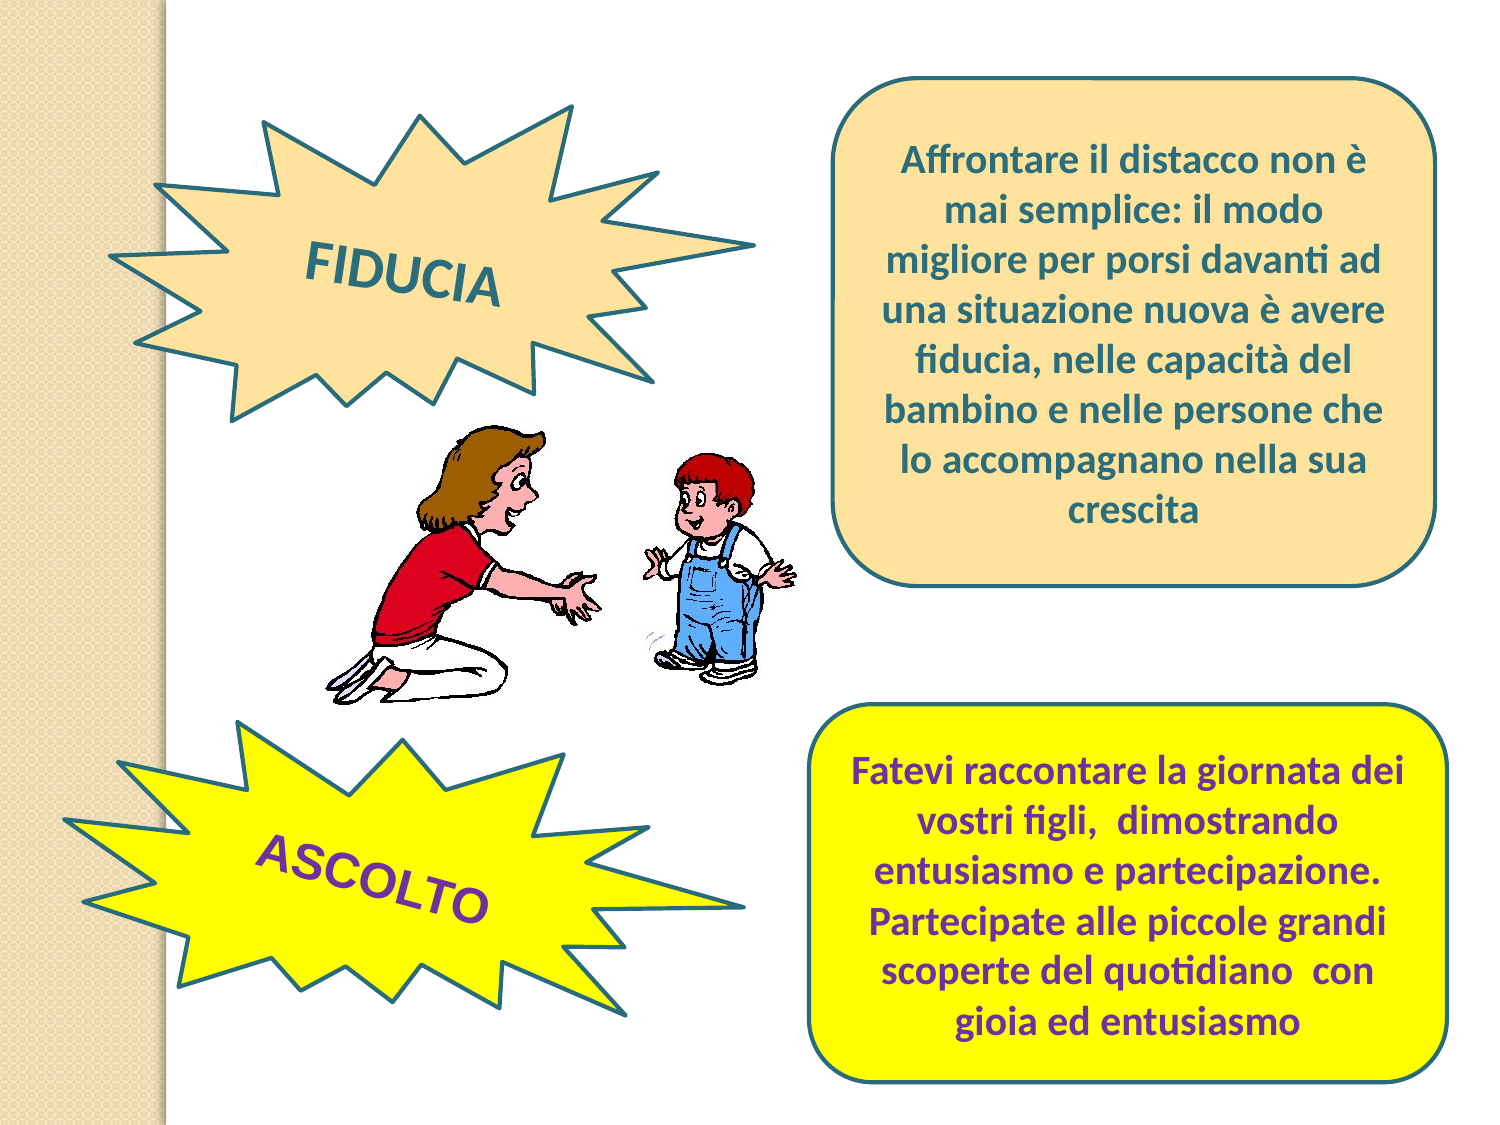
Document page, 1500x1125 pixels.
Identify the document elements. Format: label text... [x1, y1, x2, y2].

text_box Affrontare il distacco non è mai semplice: il modo migliore per porsi davanti ad una situazione nuova è avere fiducia, nelle capacità del bambino e nelle persone che lo accompagnano nella sua crescita [830, 76, 1438, 589]
text_box FIDUCIA [107, 104, 757, 424]
text_box ASCOLTO [62, 720, 747, 1018]
text_box Fatevi raccontare la giornata dei vostri figli, dimostrando entusiasmo e partecipazione. Partecipate alle piccole grandi scoperte del quotidiano con gioia ed entusiasmo [806, 702, 1450, 1085]
picture [324, 420, 803, 706]
